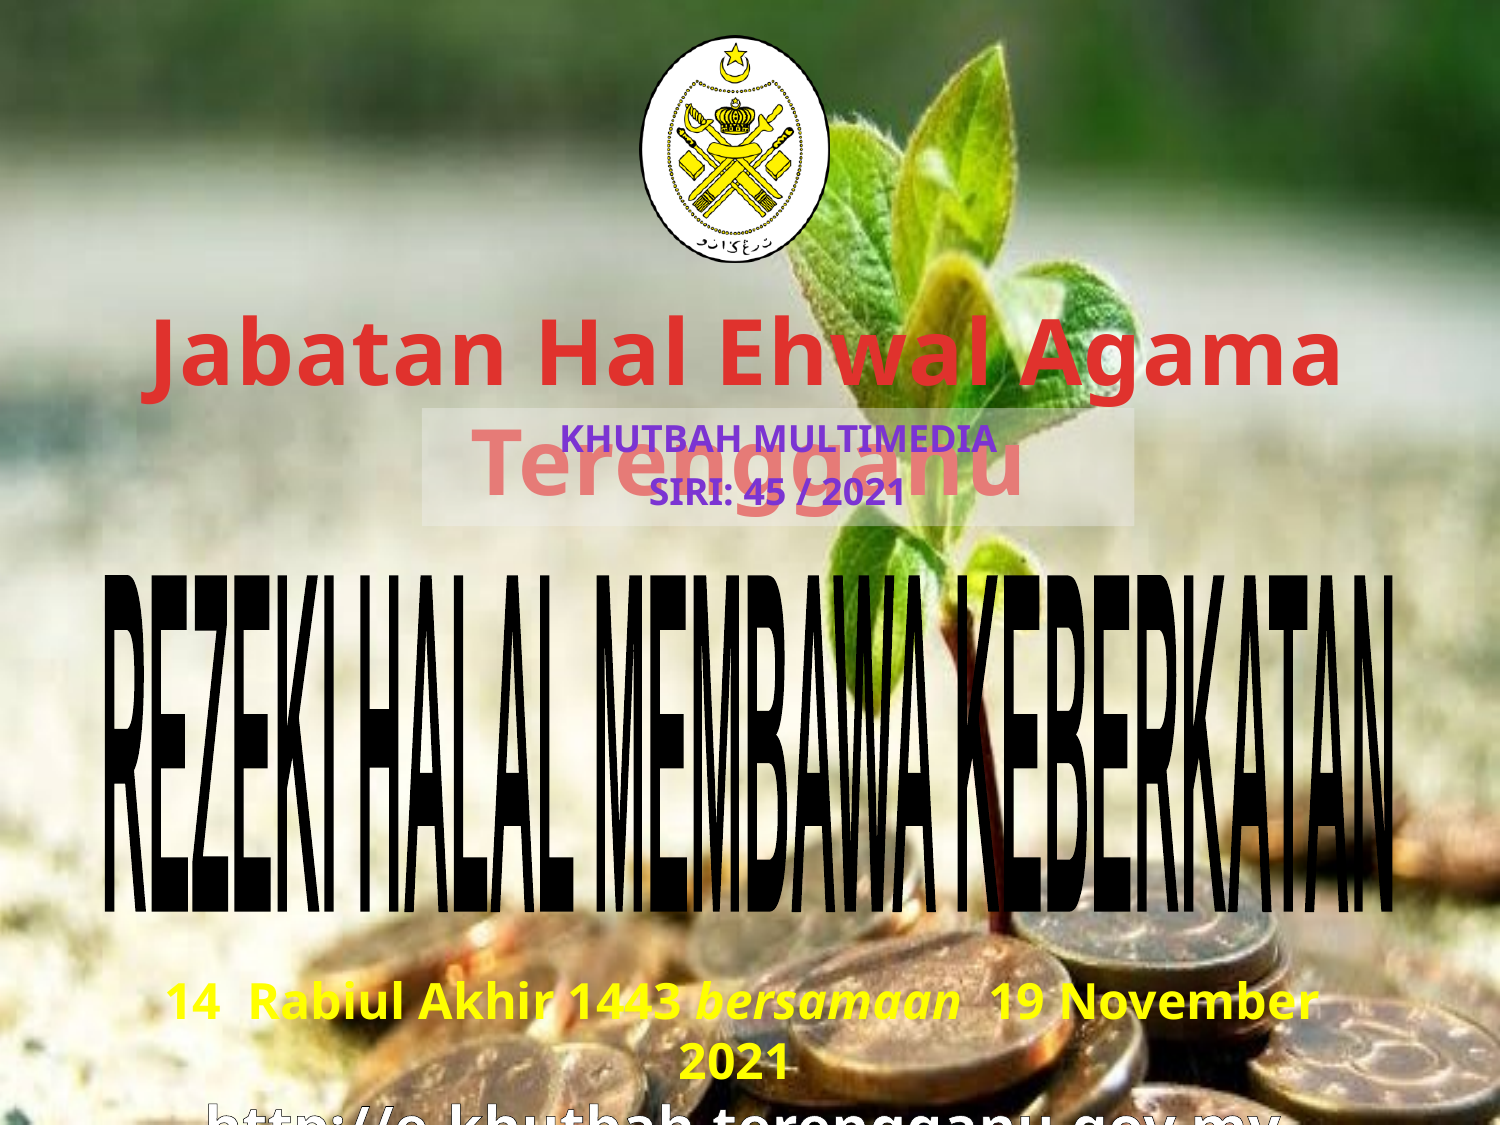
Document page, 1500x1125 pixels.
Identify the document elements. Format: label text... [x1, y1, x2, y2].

text_box 14 Rabiul Akhir 1443 bersamaan 19 November 2021 http://e-khutbah.terengganu.gov.my [116, 962, 1369, 1125]
text_box KHUTBAH MULTIMEDIA Siri: 45 / 2021 [421, 408, 1135, 527]
picture [0, 0, 1500, 1125]
text_box Jabatan Hal Ehwal Agama Terengganu [23, 286, 1474, 522]
